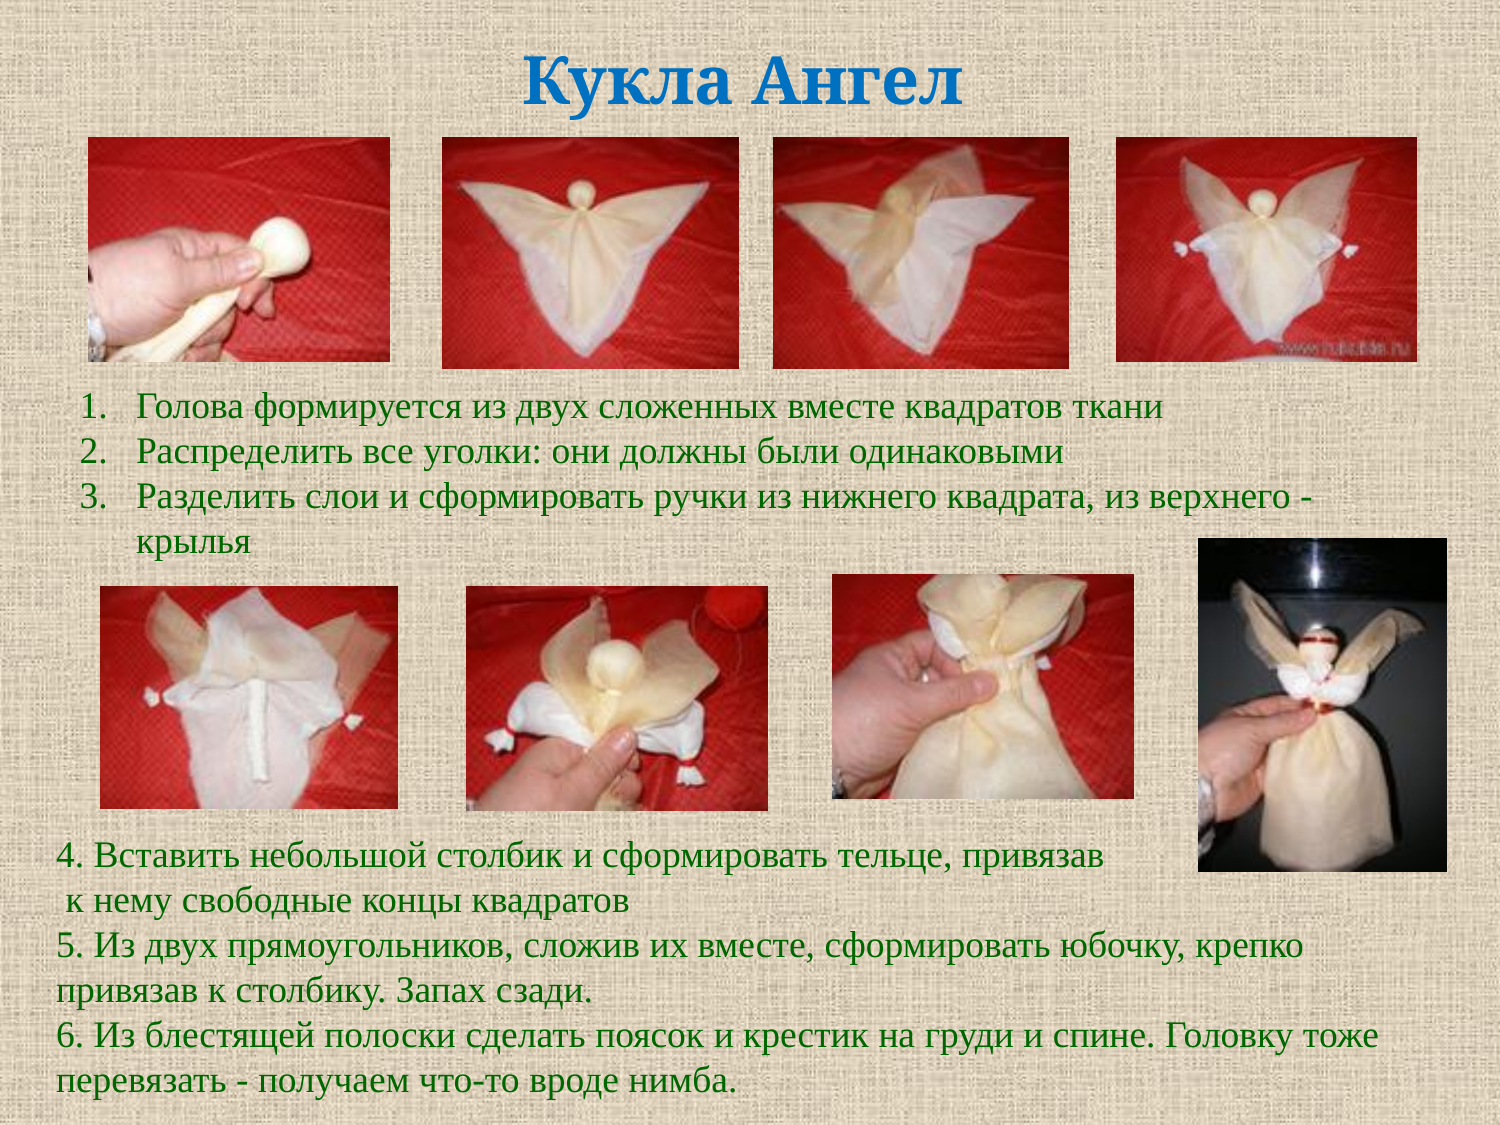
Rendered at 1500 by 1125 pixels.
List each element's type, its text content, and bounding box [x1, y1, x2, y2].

text_box Голова формируется из двух сложенных вместе квадратов ткани Распределить все уголки: они должны были одинаковыми Разделить слои и сформировать ручки из нижнего квадрата, из верхнего - крылья [64, 373, 1412, 569]
text_box Кукла Ангел [507, 30, 979, 126]
text_box 4. Вставить небольшой столбик и сформировать тельце, привязав к нему свободные концы квадратов 5. Из двух прямоугольников, сложив их вместе, сформировать юбочку, крепко привязав к столбику. Запах сзади. 6. Из блестящей полоски сделать поясок и крестик на груди и спине. Головку тоже перевязать - получаем что-то вроде нимба. [41, 822, 1459, 1107]
picture [0, 0, 1500, 1125]
